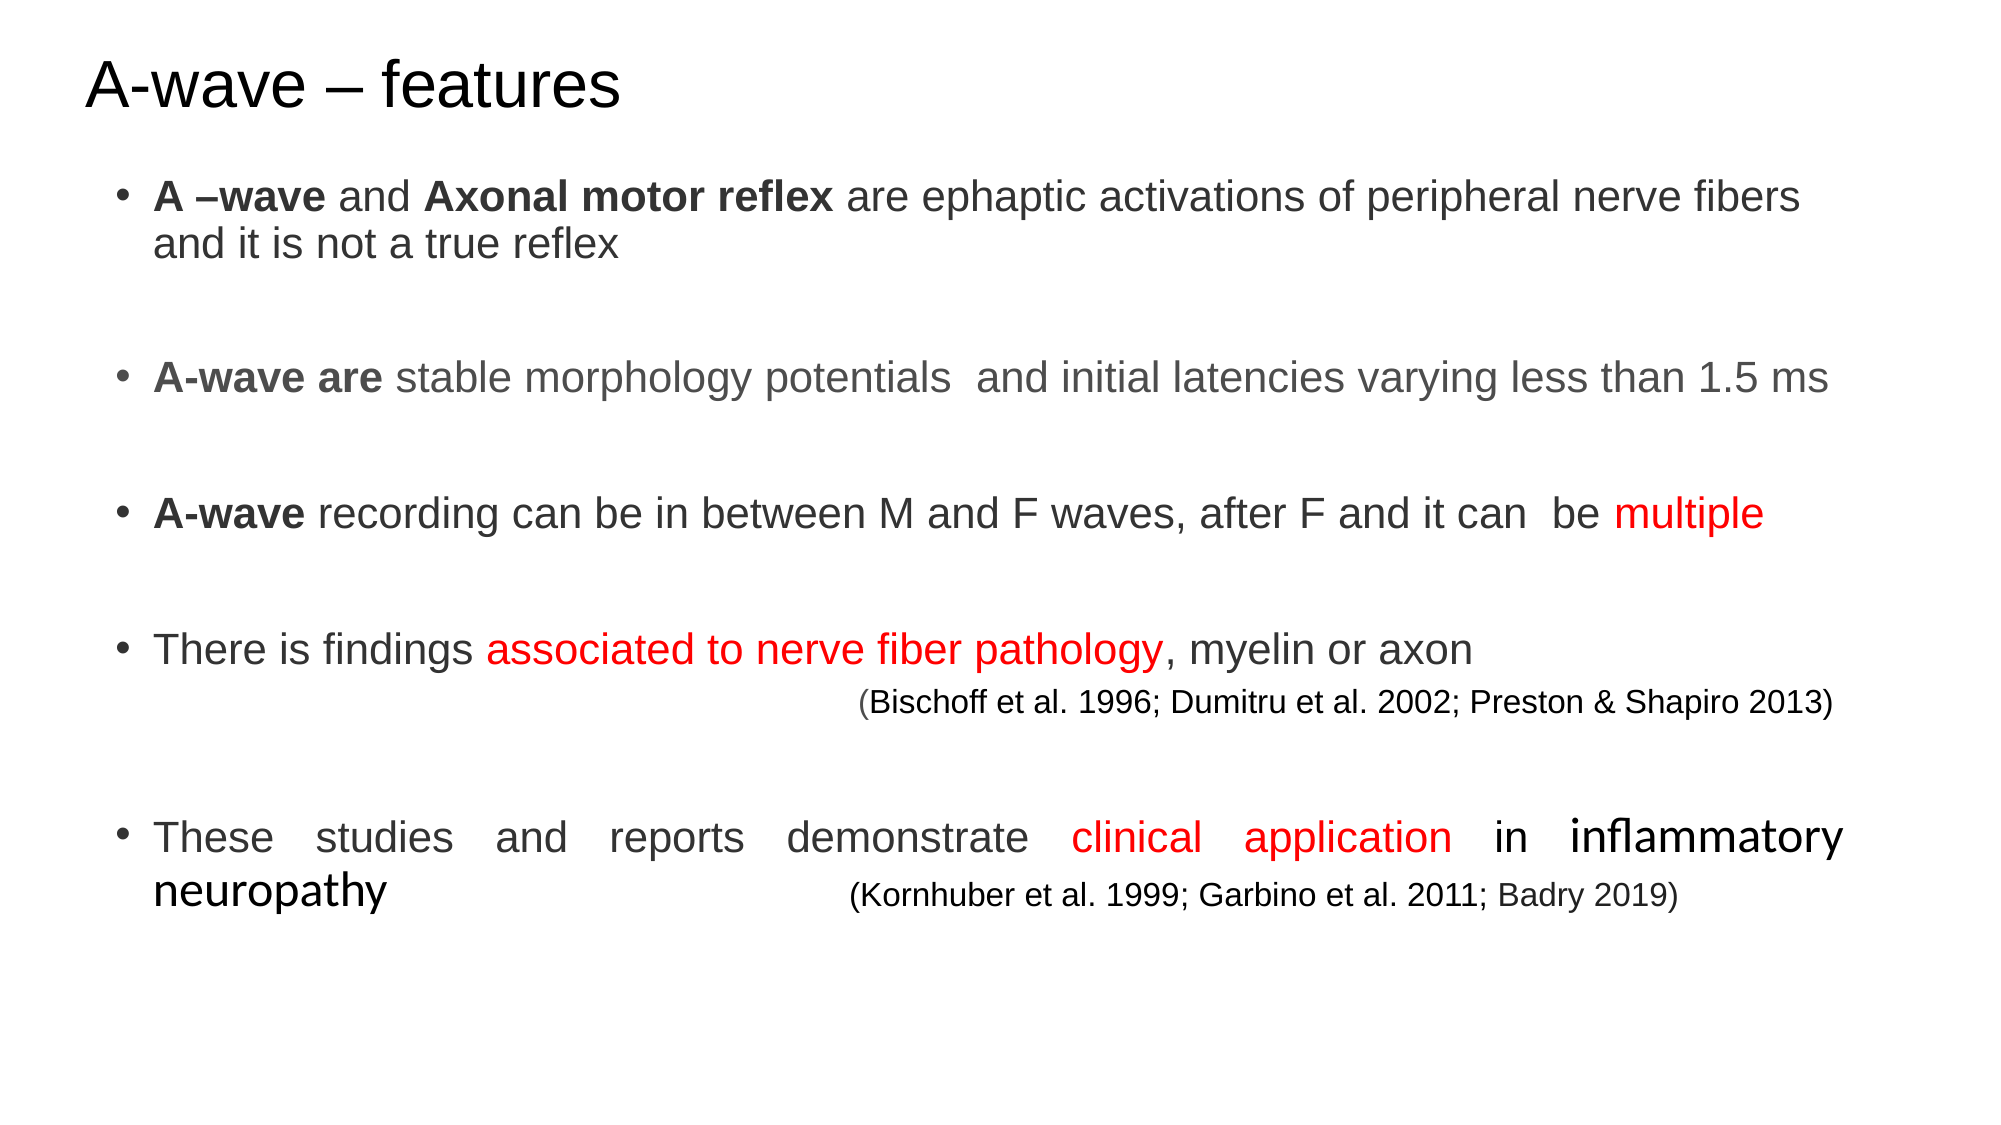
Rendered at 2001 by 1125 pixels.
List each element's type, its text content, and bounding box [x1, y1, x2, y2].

title A-wave – features [70, 37, 748, 135]
list A –wave and Axonal motor reflex are ephaptic activations of peripheral nerve fibers and it is not a true reflex A-wave are stable morphology potentials and initial latencies varying less than 1.5 ms A-wave recording can be in between M and F waves, after F and it can be multiple There is findings associated to nerve fiber pathology, myelin or axon (Bischoff et al. 1996; Dumitru et al. 2002; Preston & Shapiro 2013) These studies and reports demonstrate clinical application in inflammatory neuropathy (Kornhuber et al. 1999; Garbino et al. 2011; Badry 2019) [100, 165, 1860, 1003]
